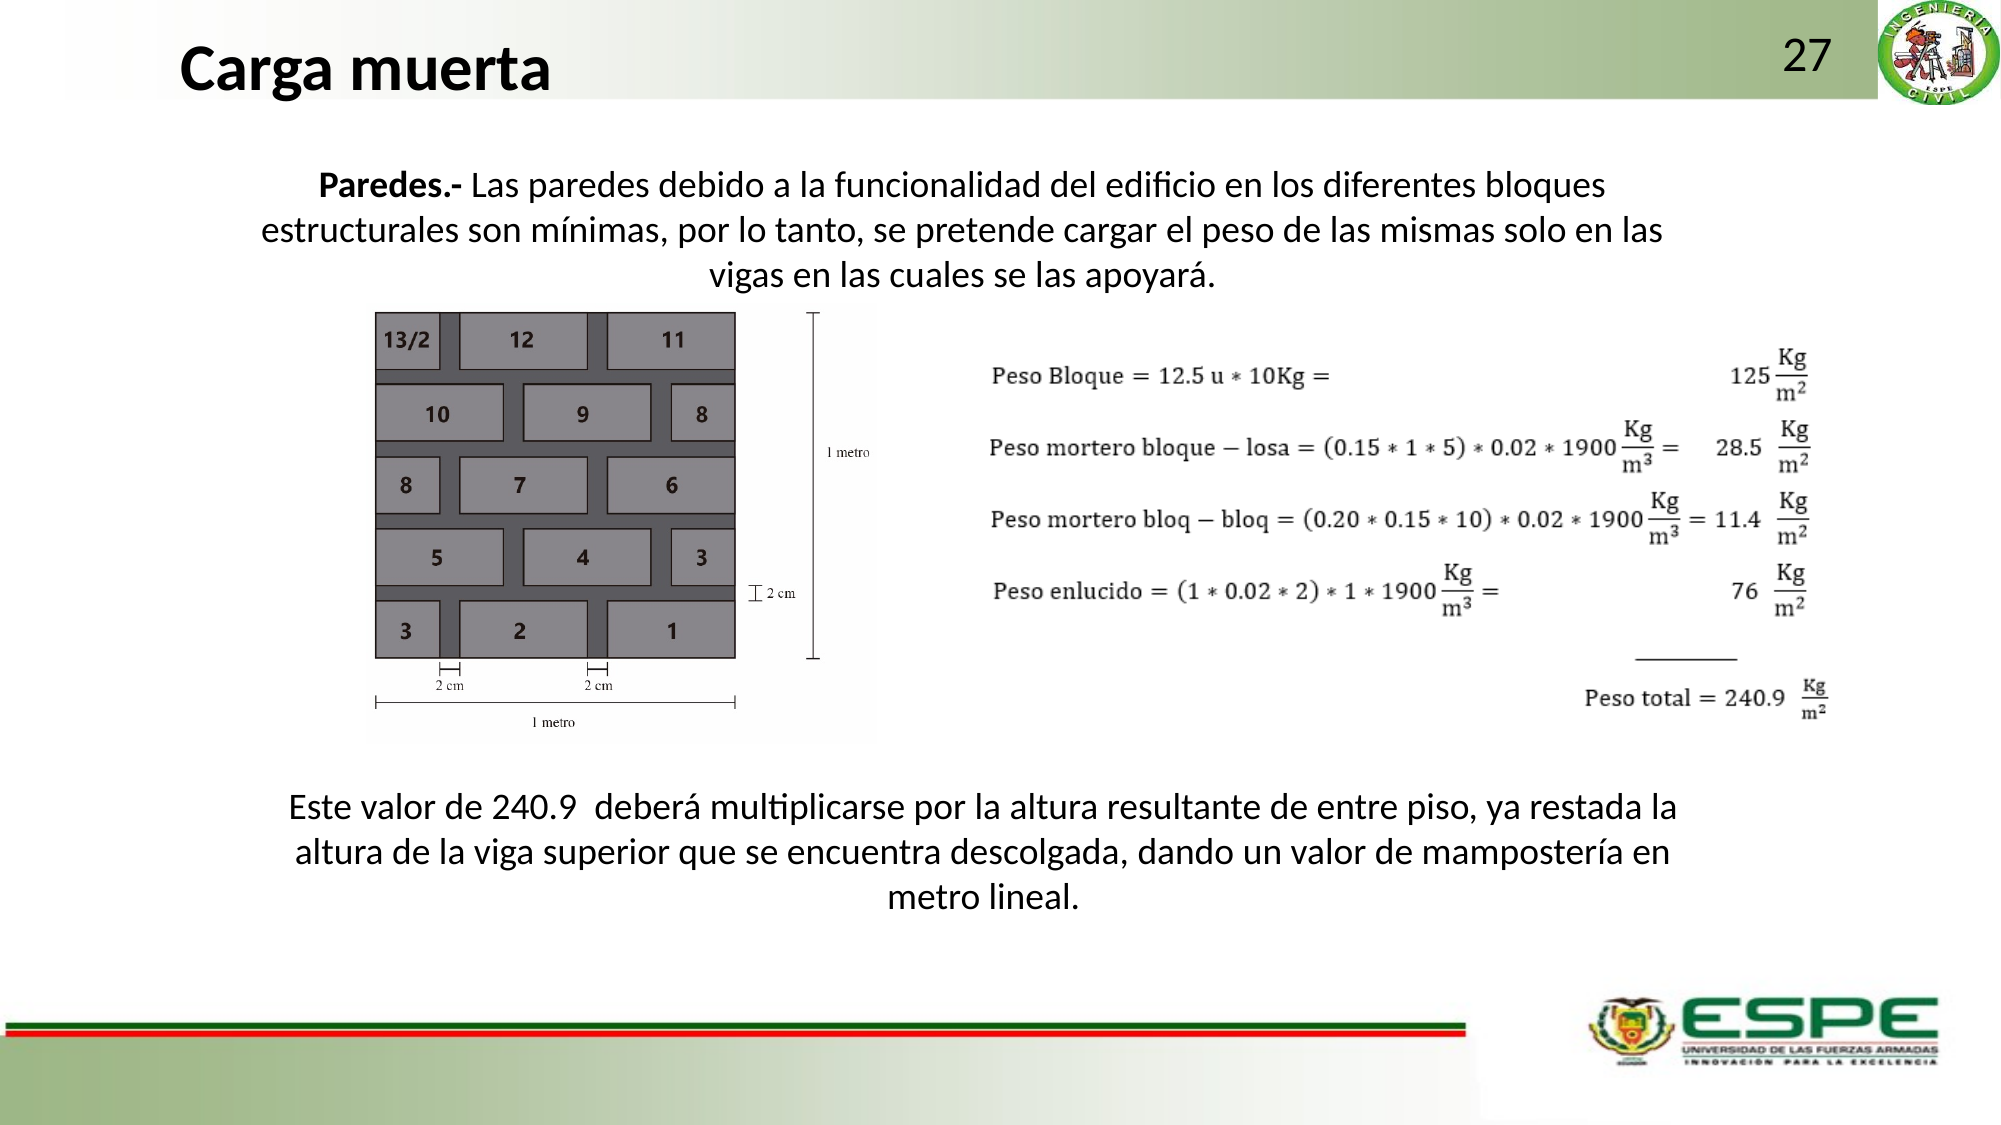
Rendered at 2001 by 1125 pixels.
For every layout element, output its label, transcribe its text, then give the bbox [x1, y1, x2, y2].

picture [0, 0, 2001, 1125]
text_box Carga muerta [66, 16, 667, 111]
text_box 27 [1753, 14, 1862, 89]
text_box Paredes.- Las paredes debido a la funcionalidad del edificio en los diferentes bloques estructurales son mínimas, por lo tanto, se pretende cargar el peso de las mismas solo en las vigas en las cuales se las apoyará. [218, 152, 1708, 303]
